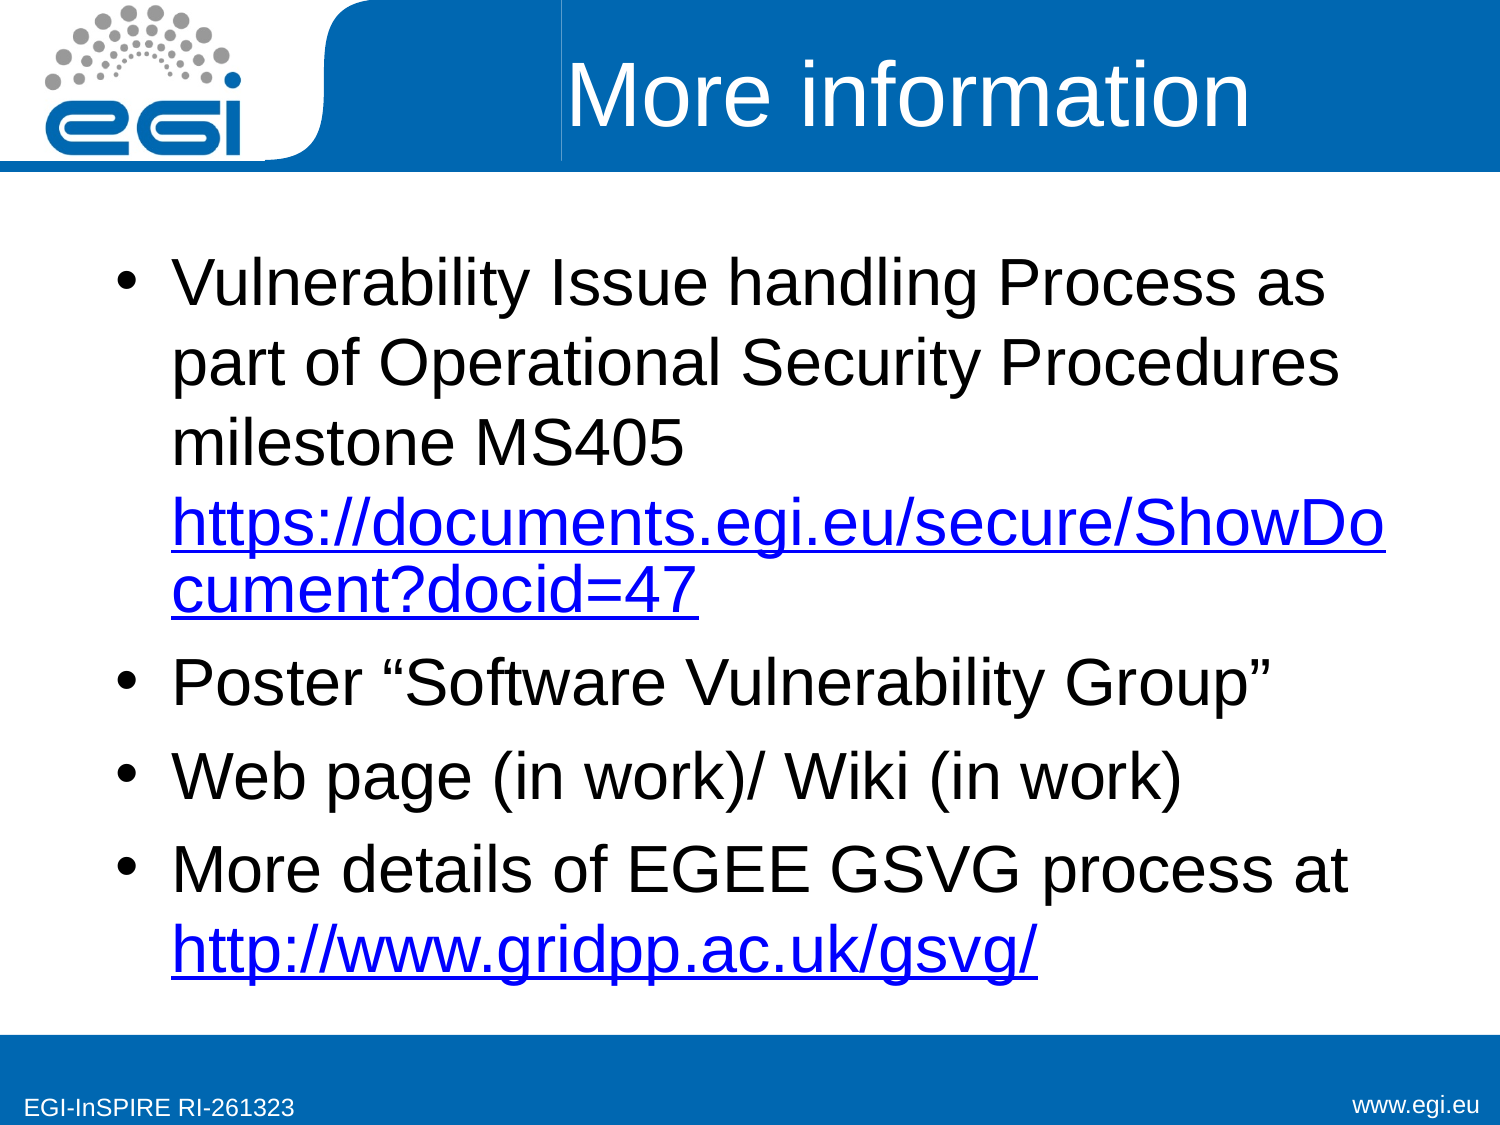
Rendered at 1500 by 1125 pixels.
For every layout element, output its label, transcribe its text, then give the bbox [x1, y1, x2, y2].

picture [0, 0, 265, 161]
title More information [348, 18, 1471, 162]
list Vulnerability Issue handling Process as part of Operational Security Procedures milestone MS405 https://documents.egi.eu/secure/ShowDocument?docid=47 Poster “Software Vulnerability Group” Web page (in work)/ Wiki (in work) More details of EGEE GSVG process at http://www.gridpp.ac.uk/gsvg/ [100, 231, 1426, 975]
